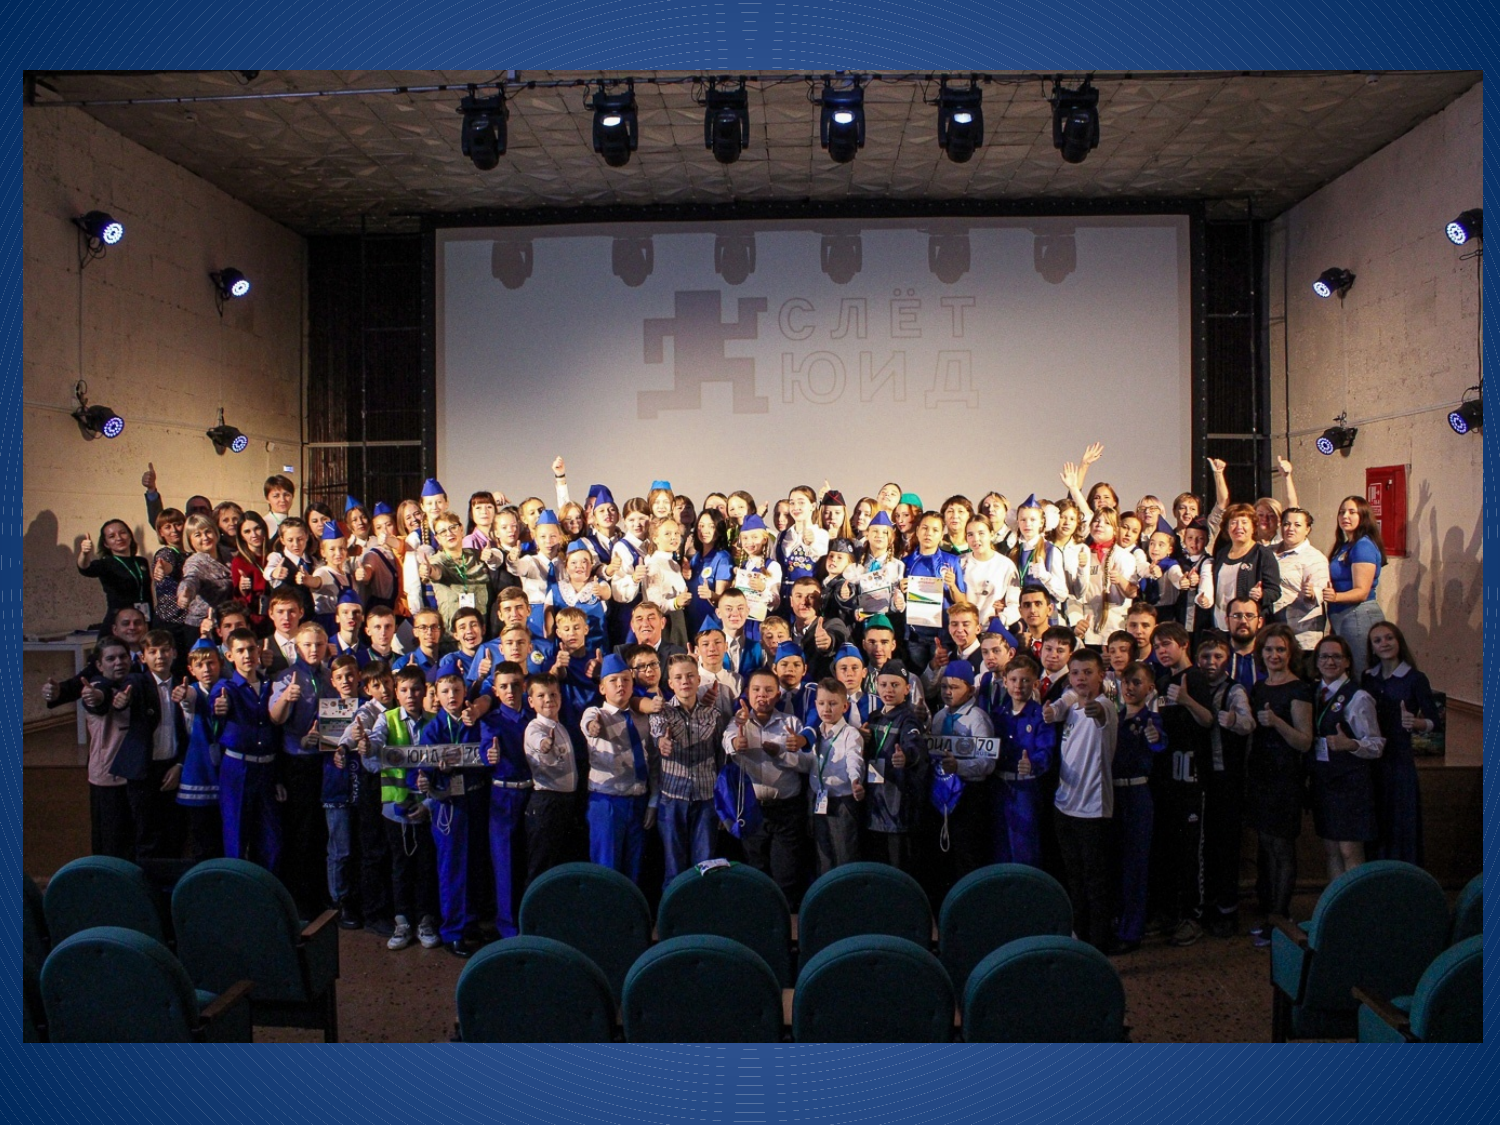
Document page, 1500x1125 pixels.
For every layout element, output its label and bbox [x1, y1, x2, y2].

list [23, 70, 1483, 1044]
